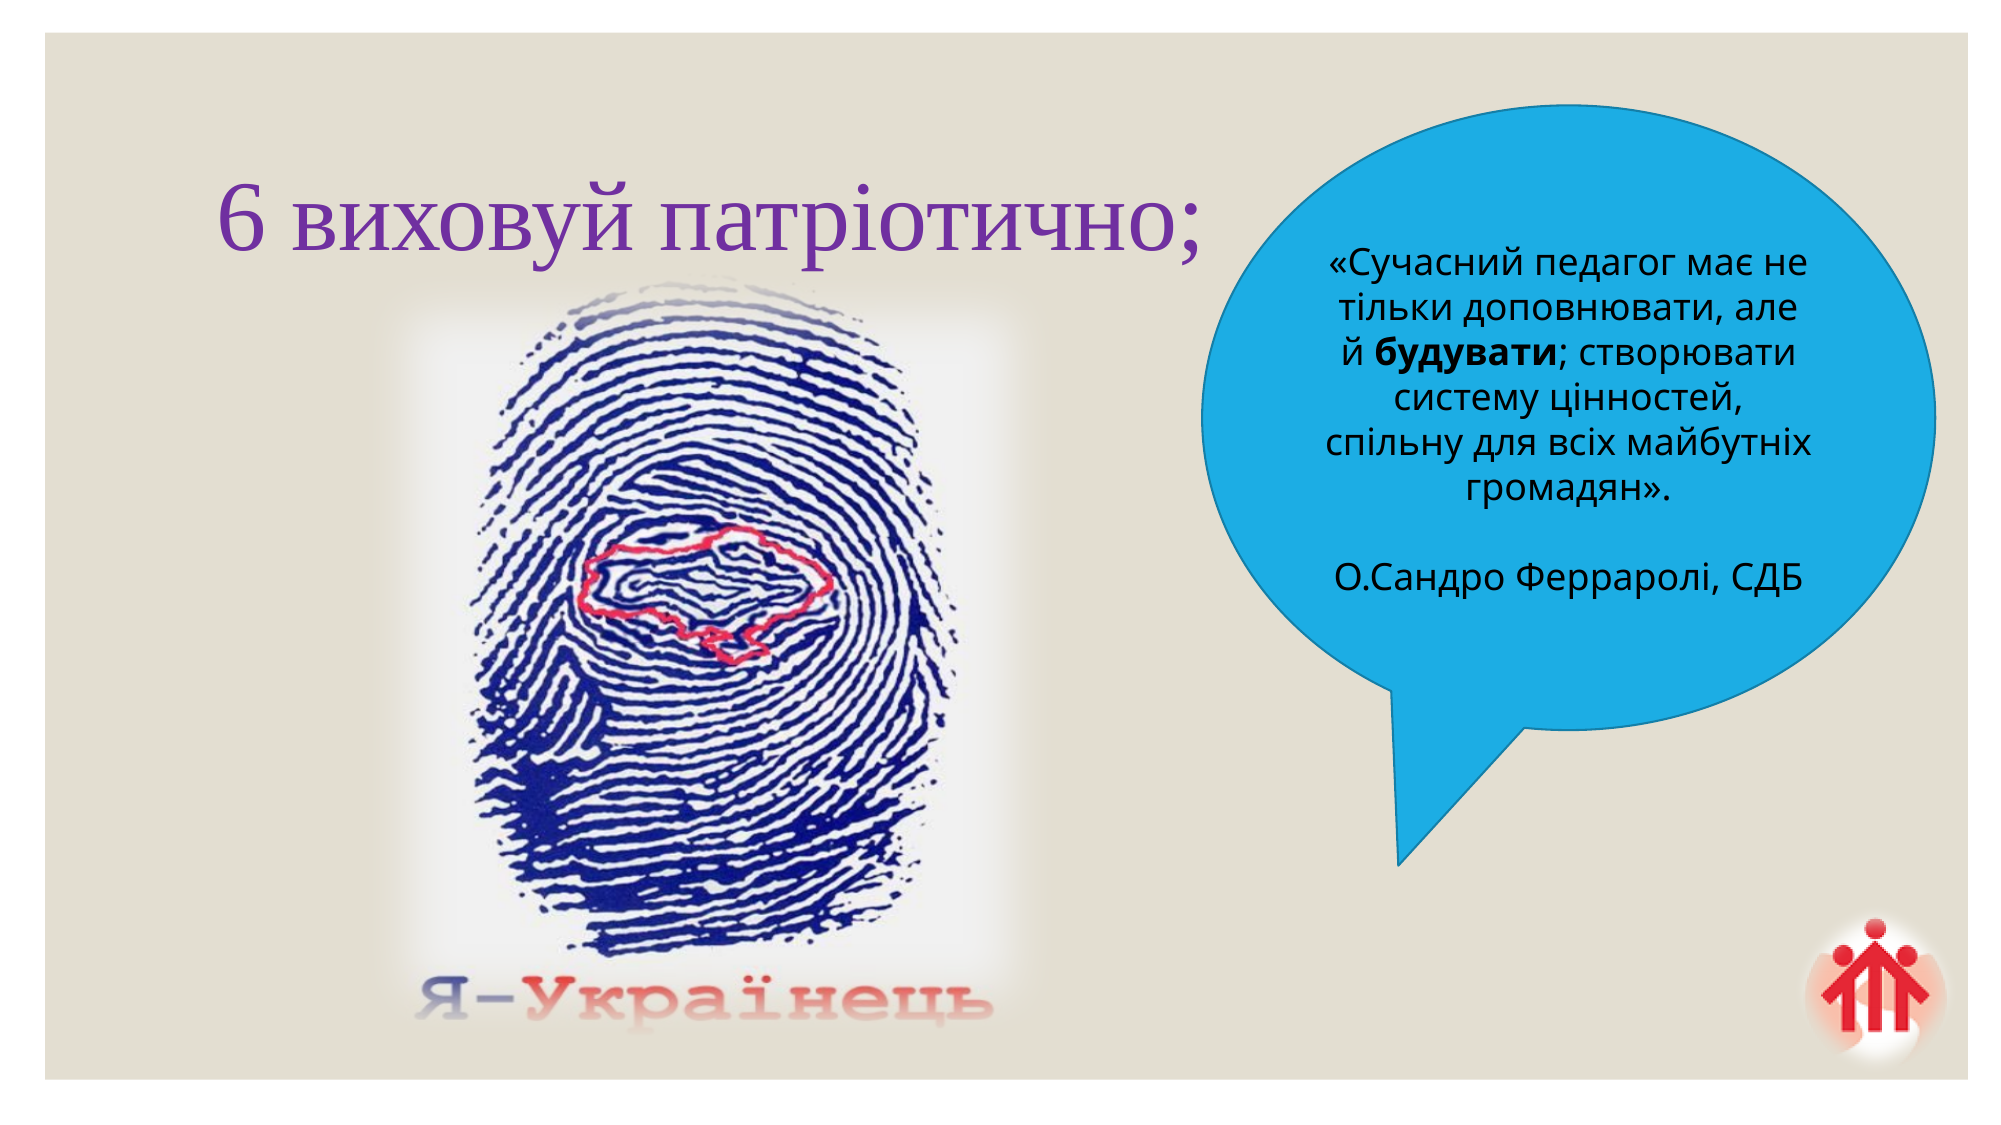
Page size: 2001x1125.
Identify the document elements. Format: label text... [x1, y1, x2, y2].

text_box «Сучасний педагог має не тільки доповнювати, але й будувати; створювати систему цінностей, спільну для всіх майбутніх громадян». О.Сандро Ферраролі, СДБ [1201, 104, 1937, 867]
title 6 виховуй патріотично; [174, 105, 1530, 331]
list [357, 264, 1064, 1044]
title 6 виховуй патріотично; [1607, 105, 1825, 192]
picture [1821, 932, 1931, 1047]
